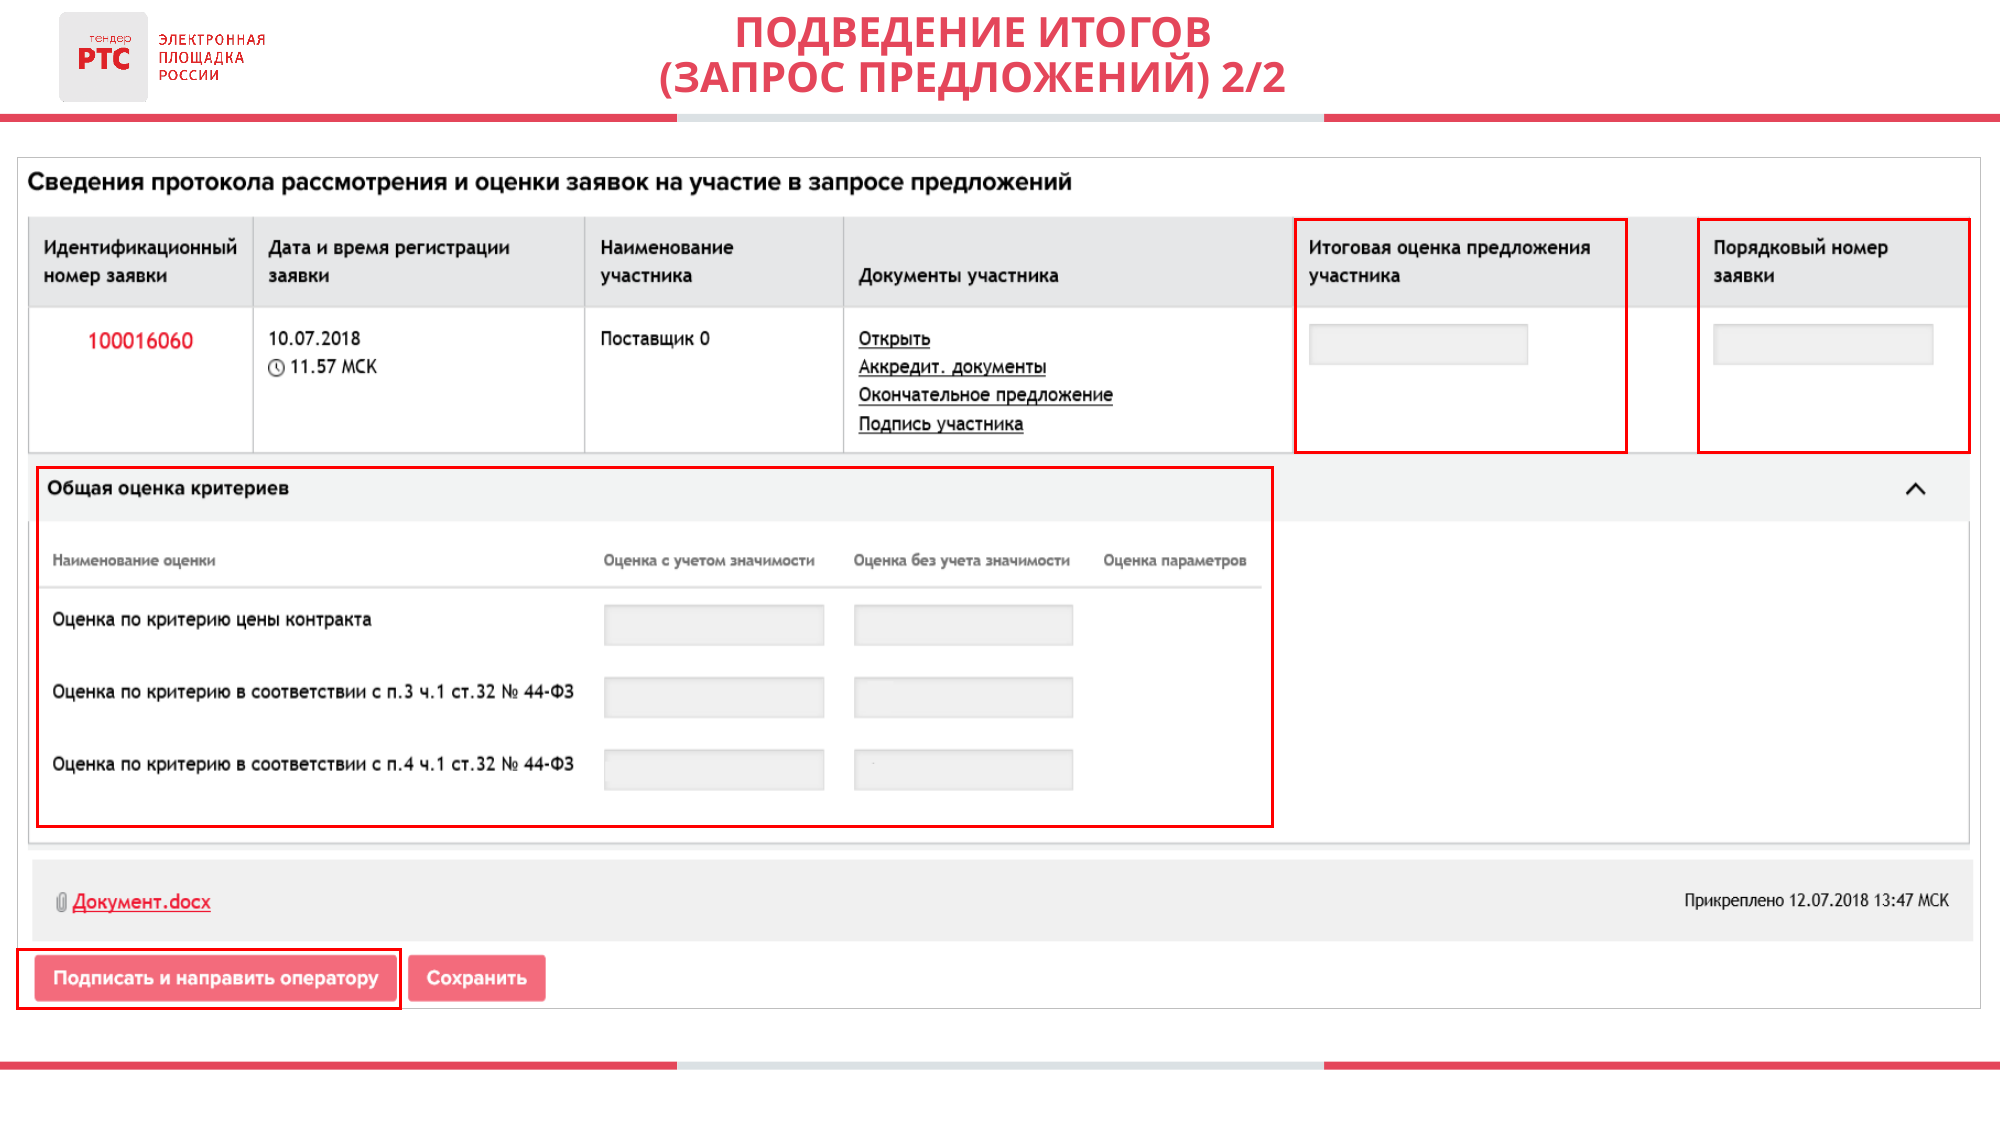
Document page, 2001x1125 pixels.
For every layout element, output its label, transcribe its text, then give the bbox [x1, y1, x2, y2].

picture [59, 12, 265, 102]
title Подведение итогов (запрос предложений) 2/2 [294, 0, 1652, 114]
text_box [17, 156, 1981, 1009]
